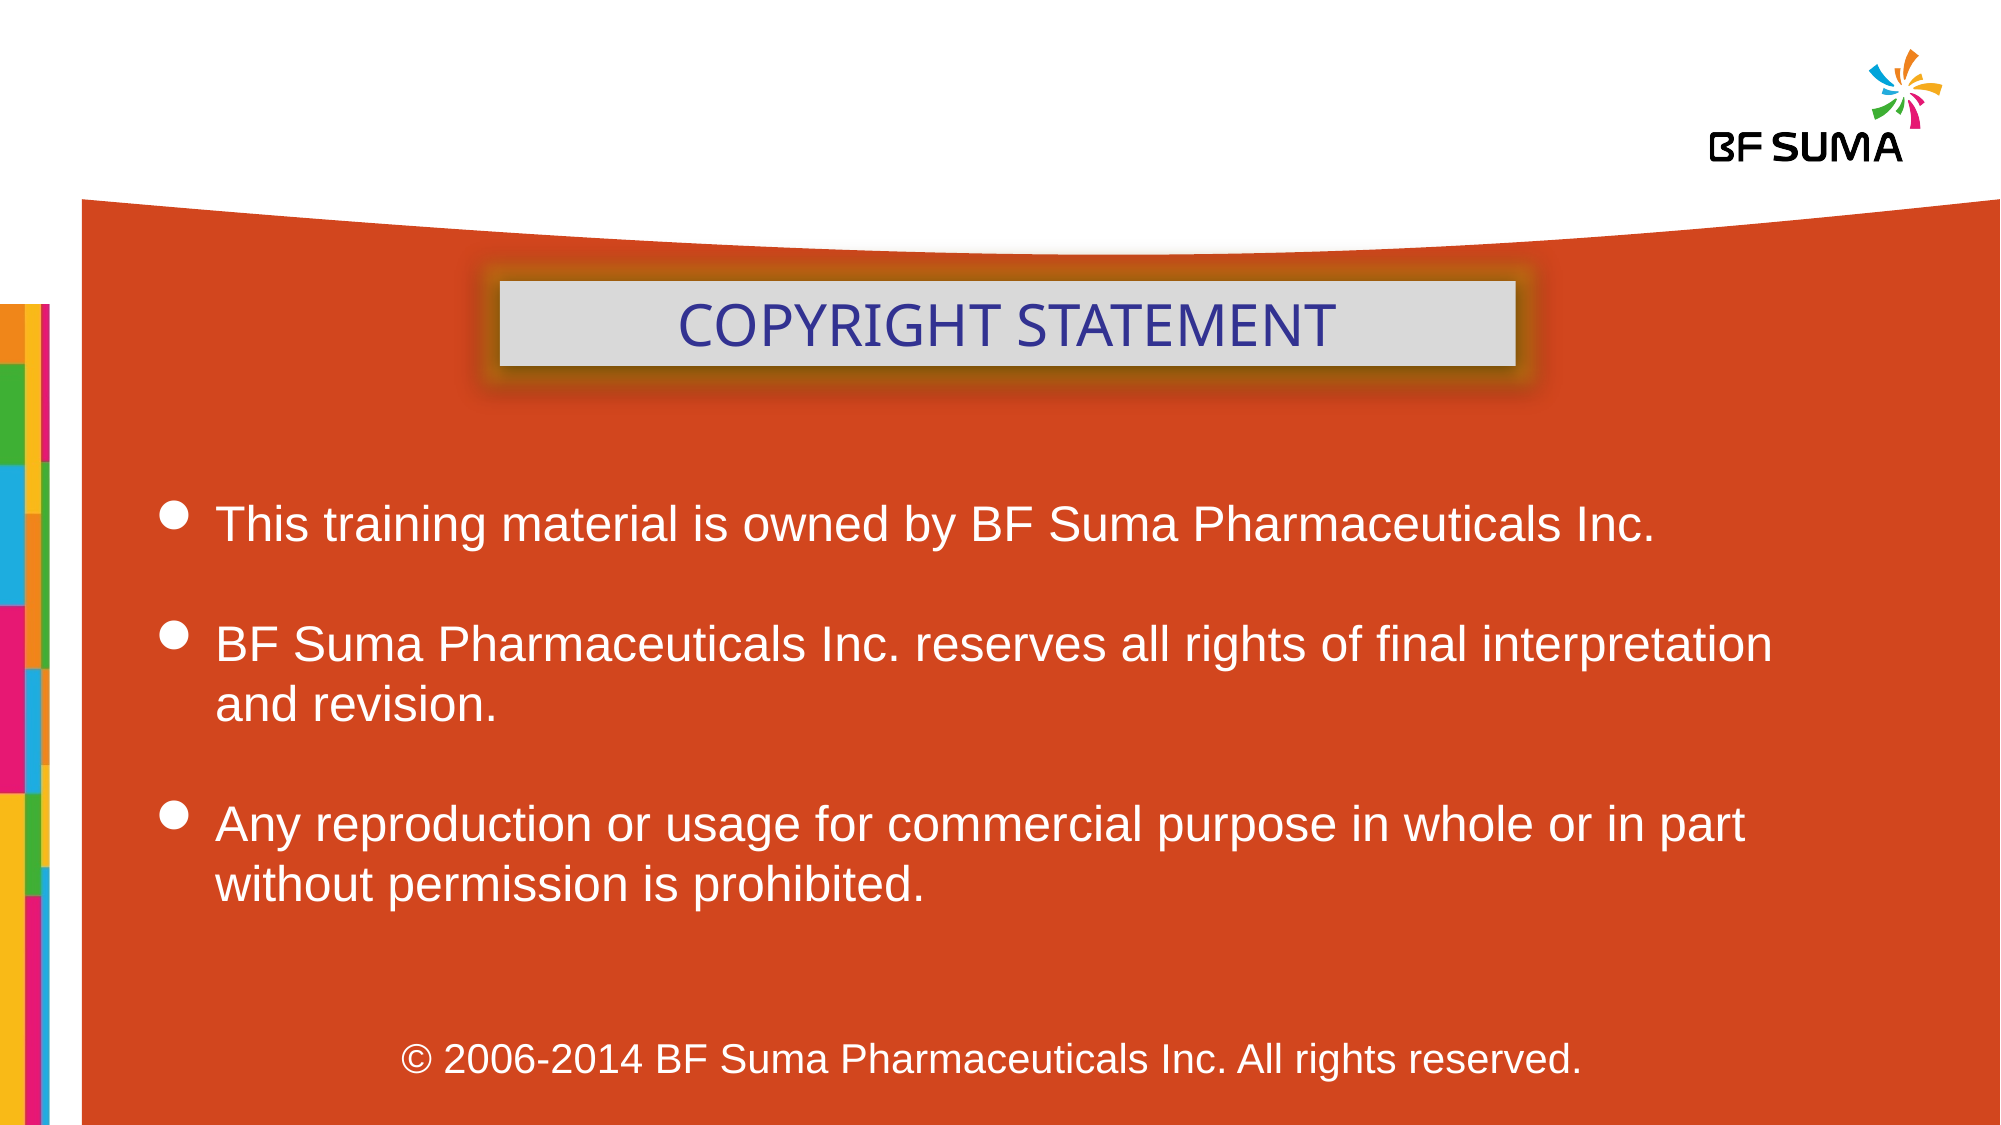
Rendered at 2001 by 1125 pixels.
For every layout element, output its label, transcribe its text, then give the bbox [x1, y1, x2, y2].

picture [0, 304, 50, 1125]
text_box COPYRIGHT STATEMENT [499, 281, 1516, 366]
text_box This training material is owned by BF Suma Pharmaceuticals Inc. BF Suma Pharmaceuticals Inc. reserves all rights of final interpretation and revision. Any reproduction or usage for commercial purpose in whole or in part without permission is prohibited. [140, 484, 1875, 920]
text_box [80, 198, 2000, 1125]
text_box © 2006-2014 BF Suma Pharmaceuticals Inc. All rights reserved. [15, 1024, 1969, 1089]
picture [1654, 37, 1977, 196]
